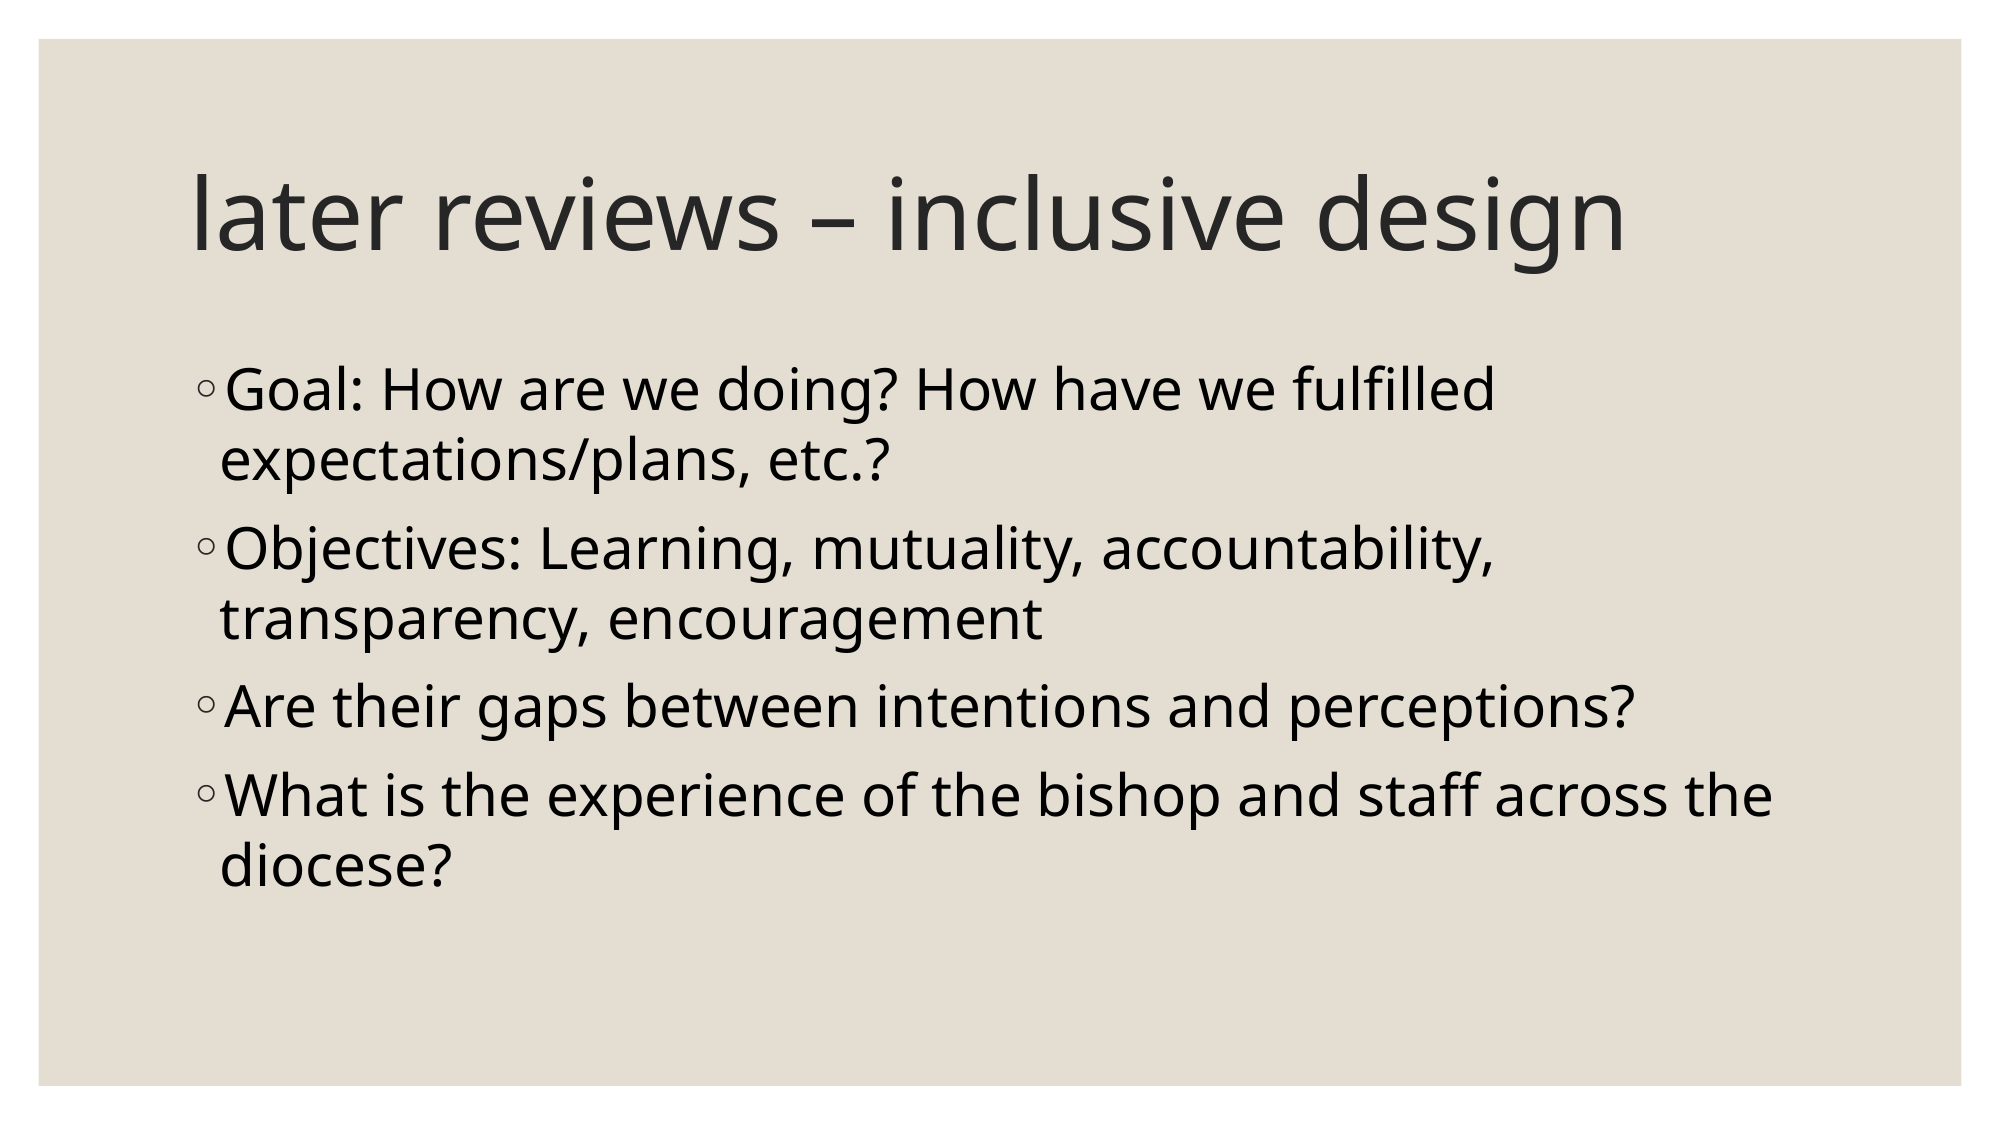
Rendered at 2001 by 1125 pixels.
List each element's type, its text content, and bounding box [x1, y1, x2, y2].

list Goal: How are we doing? How have we fulfilled expectations/plans, etc.? Objectives: Learning, mutuality, accountability, transparency, encouragement Are their gaps between intentions and perceptions? What is the experience of the bishop and staff across the diocese? [174, 345, 1825, 990]
title later reviews – inclusive design [174, 105, 1825, 331]
